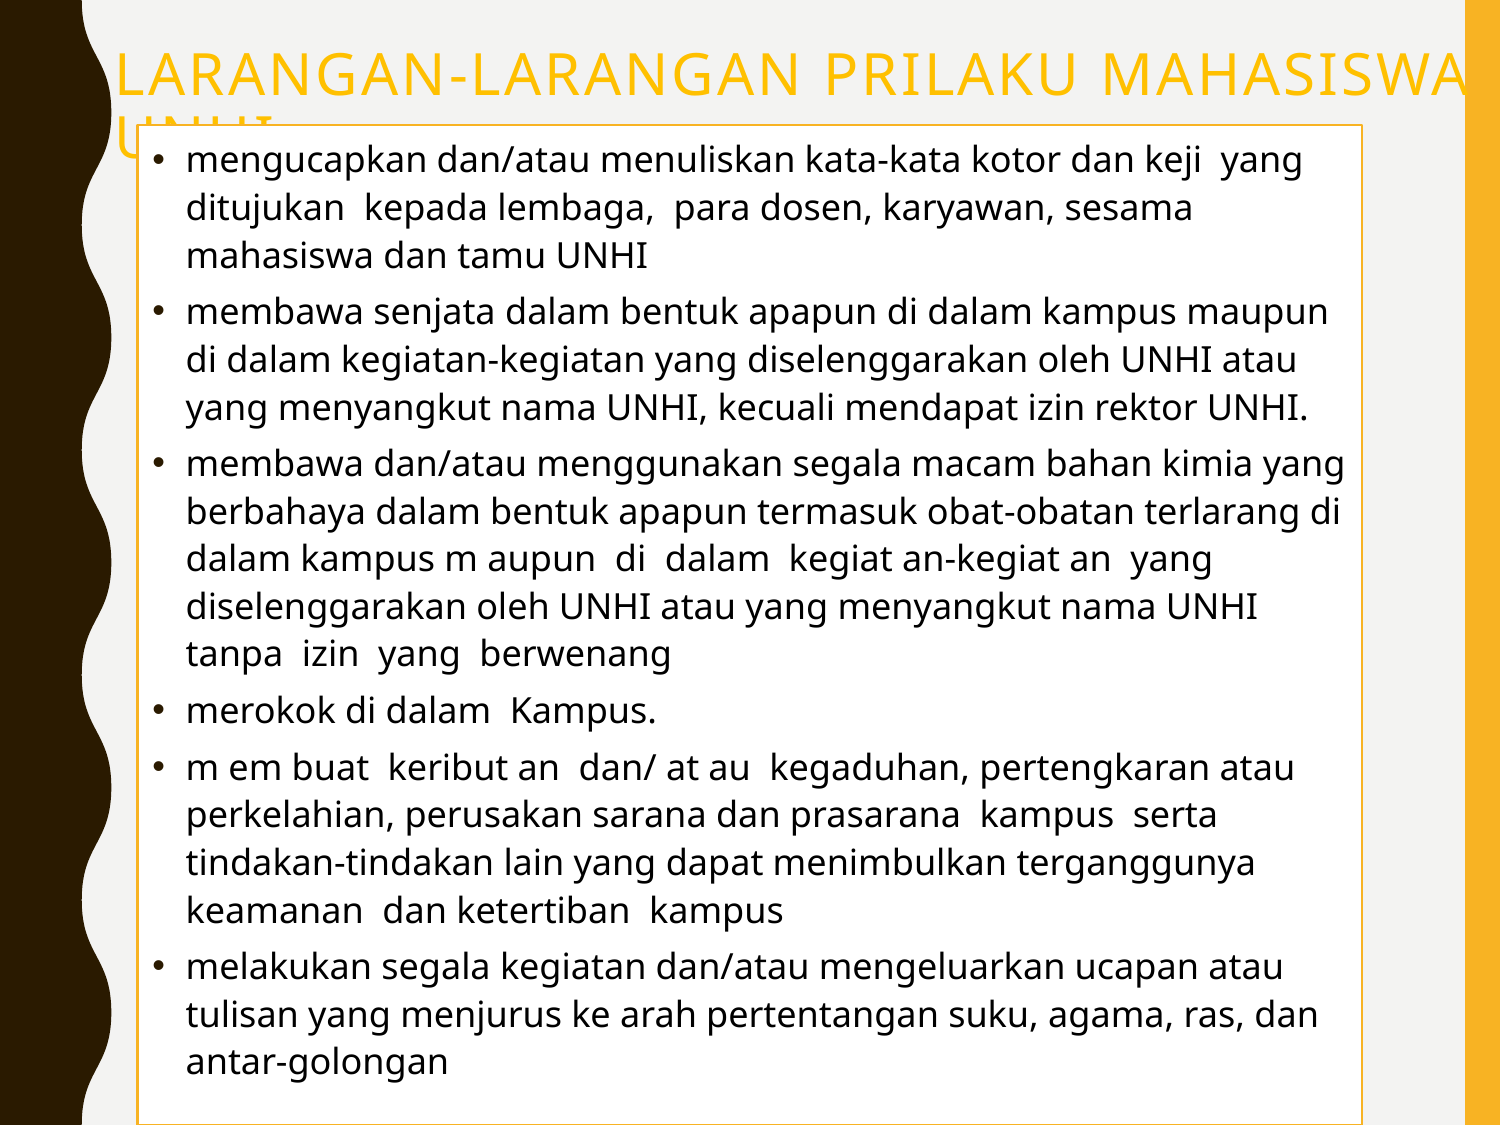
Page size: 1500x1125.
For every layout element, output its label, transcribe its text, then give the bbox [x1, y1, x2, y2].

list mengucapkan dan/atau menuliskan kata-kata kotor dan keji yang ditujukan kepada lembaga, para dosen, karyawan, sesama mahasiswa dan tamu UNHI membawa senjata dalam bentuk apapun di dalam kampus maupun di dalam kegiatan-kegiatan yang diselenggarakan oleh UNHI atau yang menyangkut nama UNHI, kecuali mendapat izin rektor UNHI. membawa dan/atau menggunakan segala macam bahan kimia yang berbahaya dalam bentuk apapun termasuk obat-obatan terlarang di dalam kampus m aupun di dalam kegiat an-kegiat an yang diselenggarakan oleh UNHI atau yang menyangkut nama UNHI tanpa izin yang berwenang merokok di dalam Kampus. m em buat keribut an dan/ at au kegaduhan, pertengkaran atau perkelahian, perusakan sarana dan prasarana kampus serta tindakan-tindakan lain yang dapat menimbulkan terganggunya keamanan dan ketertiban kampus melakukan segala kegiatan dan/atau mengeluarkan ucapan atau tulisan yang menjurus ke arah pertentangan suku, agama, ras, dan antar-golongan [136, 124, 1363, 1125]
title Larangan-larangan prilaku mahasiswa UNHI [99, 37, 1500, 155]
